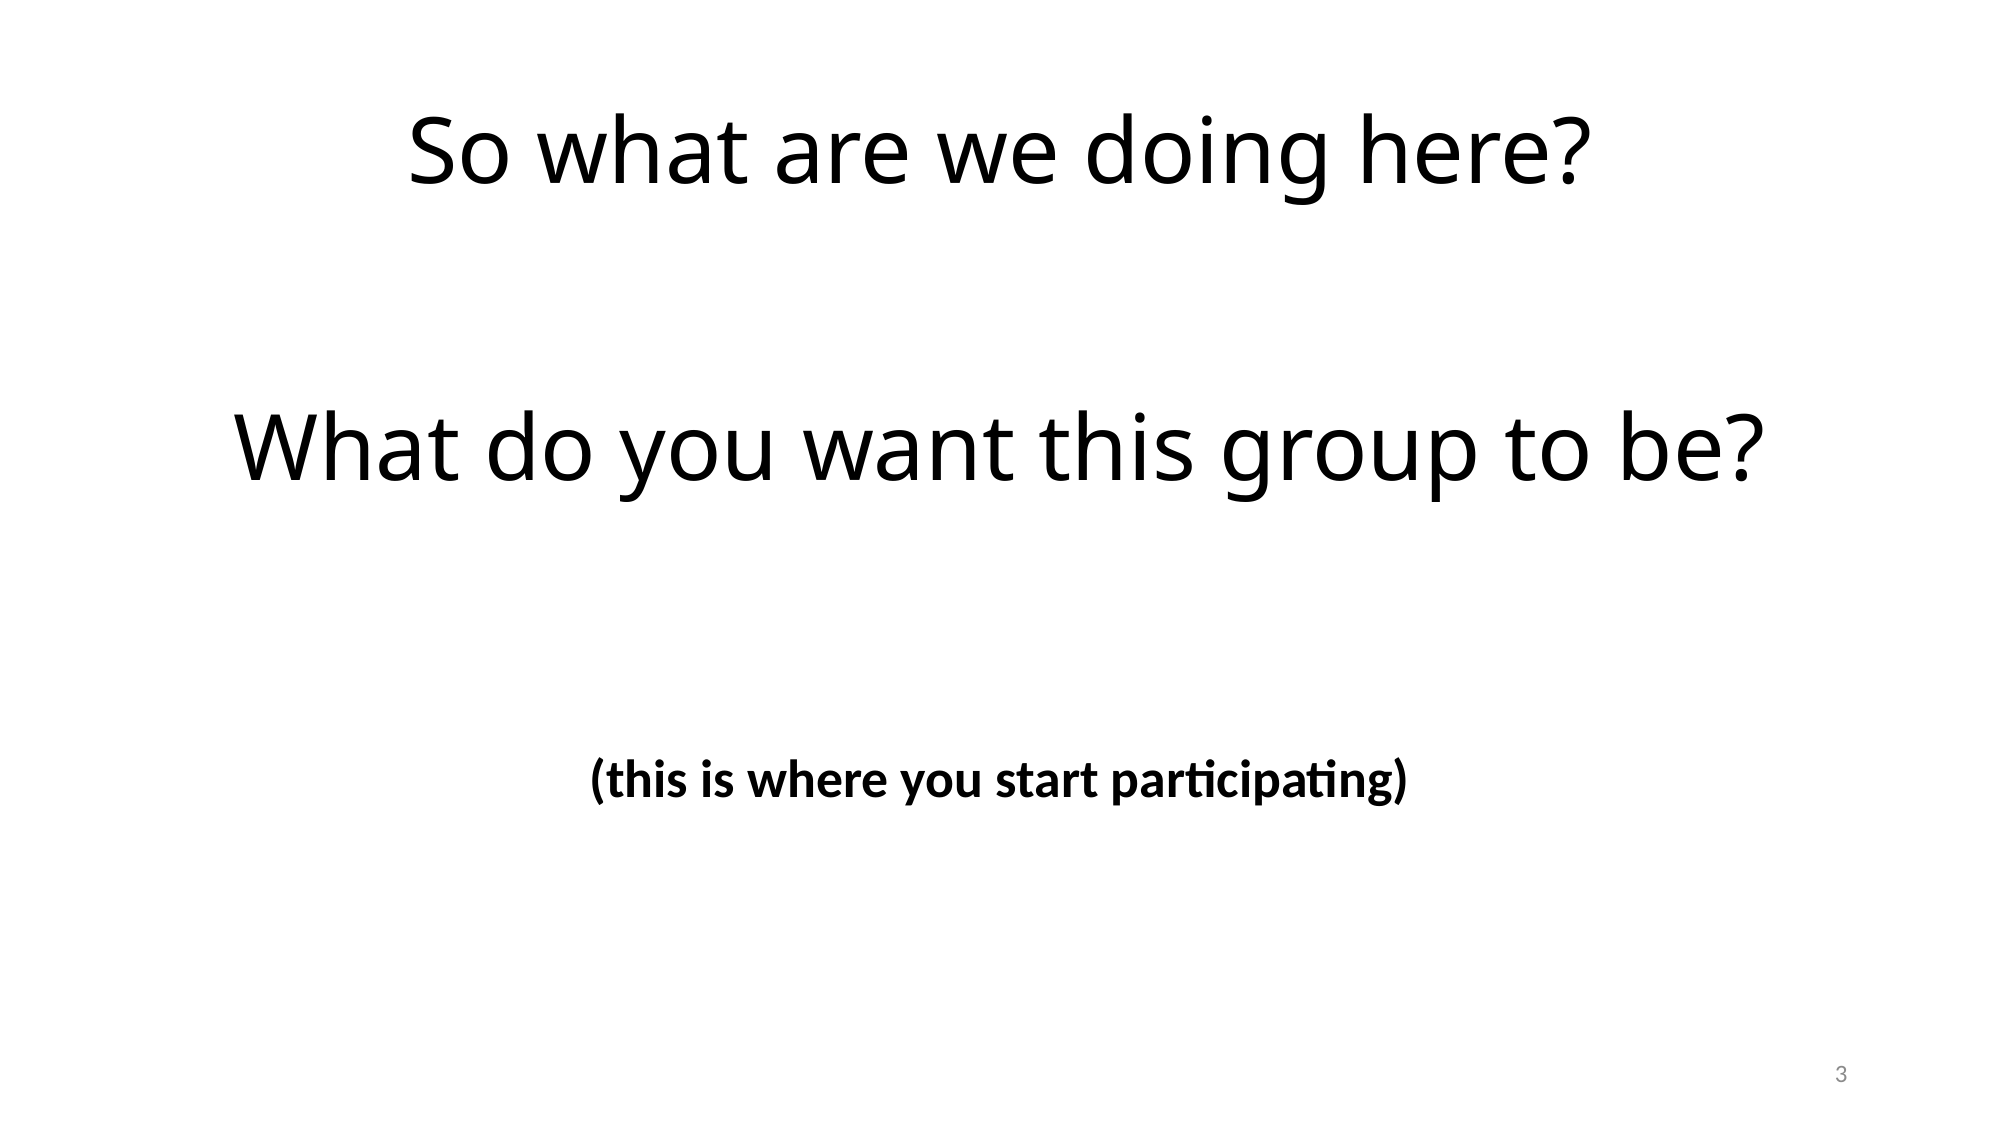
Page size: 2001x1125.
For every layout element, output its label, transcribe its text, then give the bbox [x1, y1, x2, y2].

title So what are we doing here? What do you want this group to be? [137, 59, 1863, 520]
slide_number 3 [1412, 1042, 1863, 1103]
list (this is where you start participating) [137, 520, 1863, 820]
